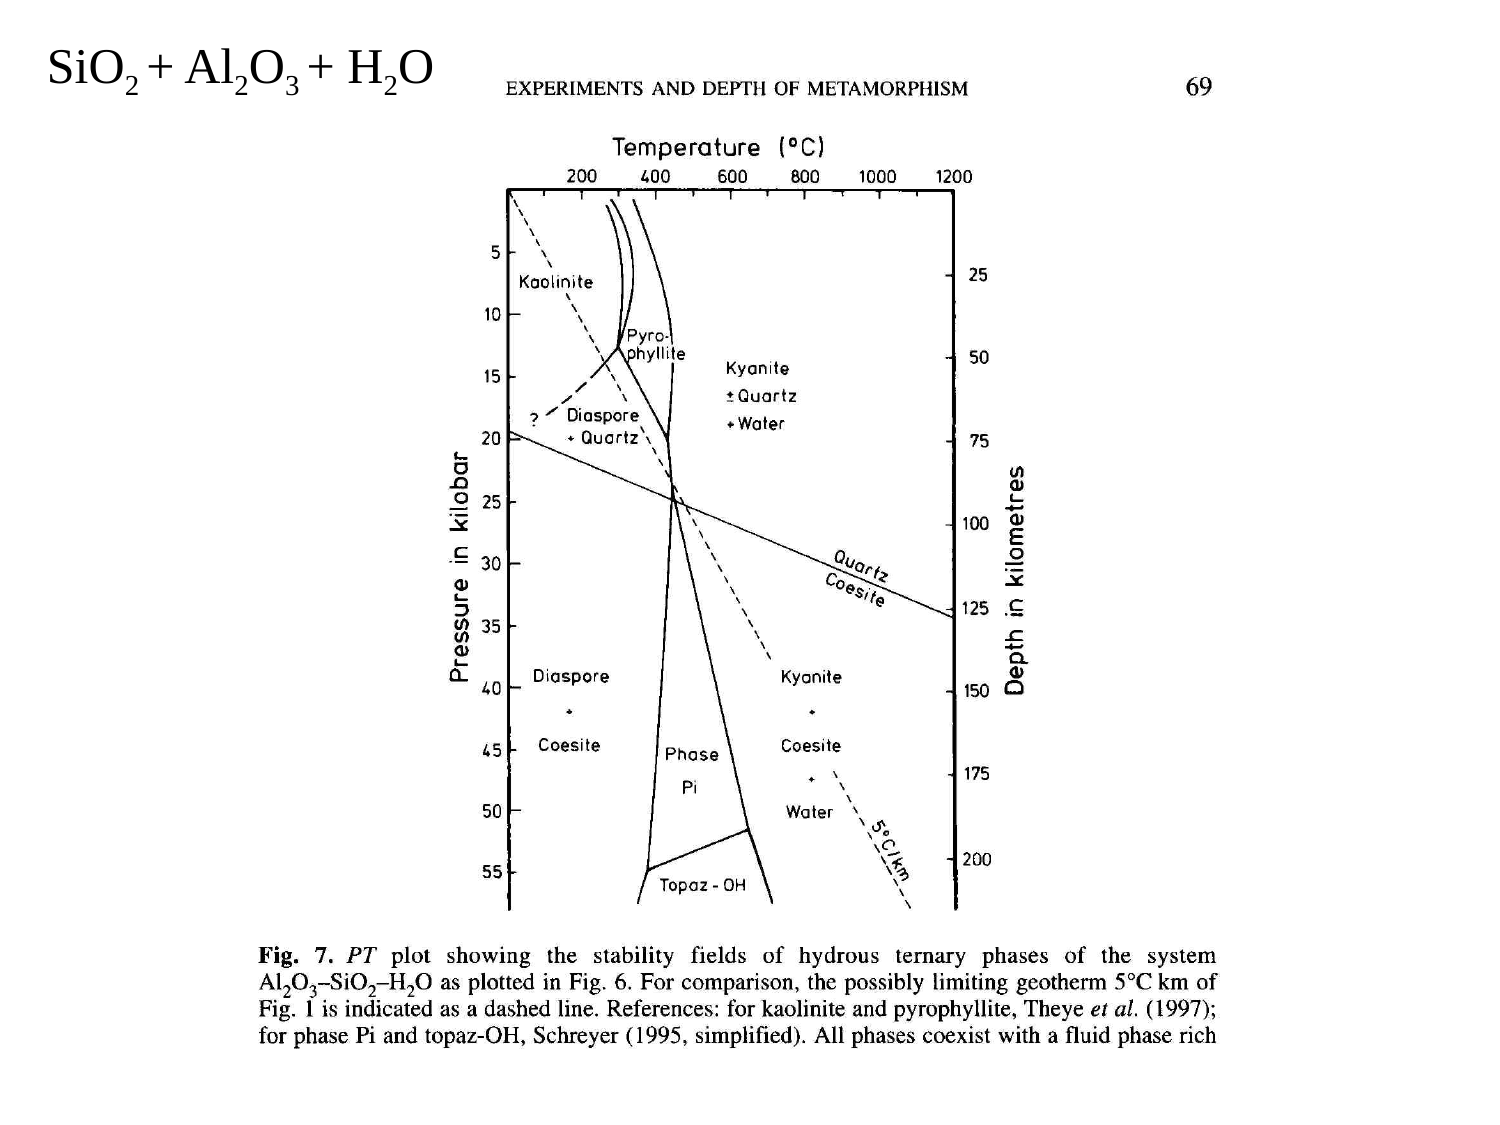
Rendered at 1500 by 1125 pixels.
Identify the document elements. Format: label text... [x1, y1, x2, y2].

picture [253, 67, 1245, 1059]
text_box SiO2 + Al2O3 + H2O [32, 25, 449, 109]
